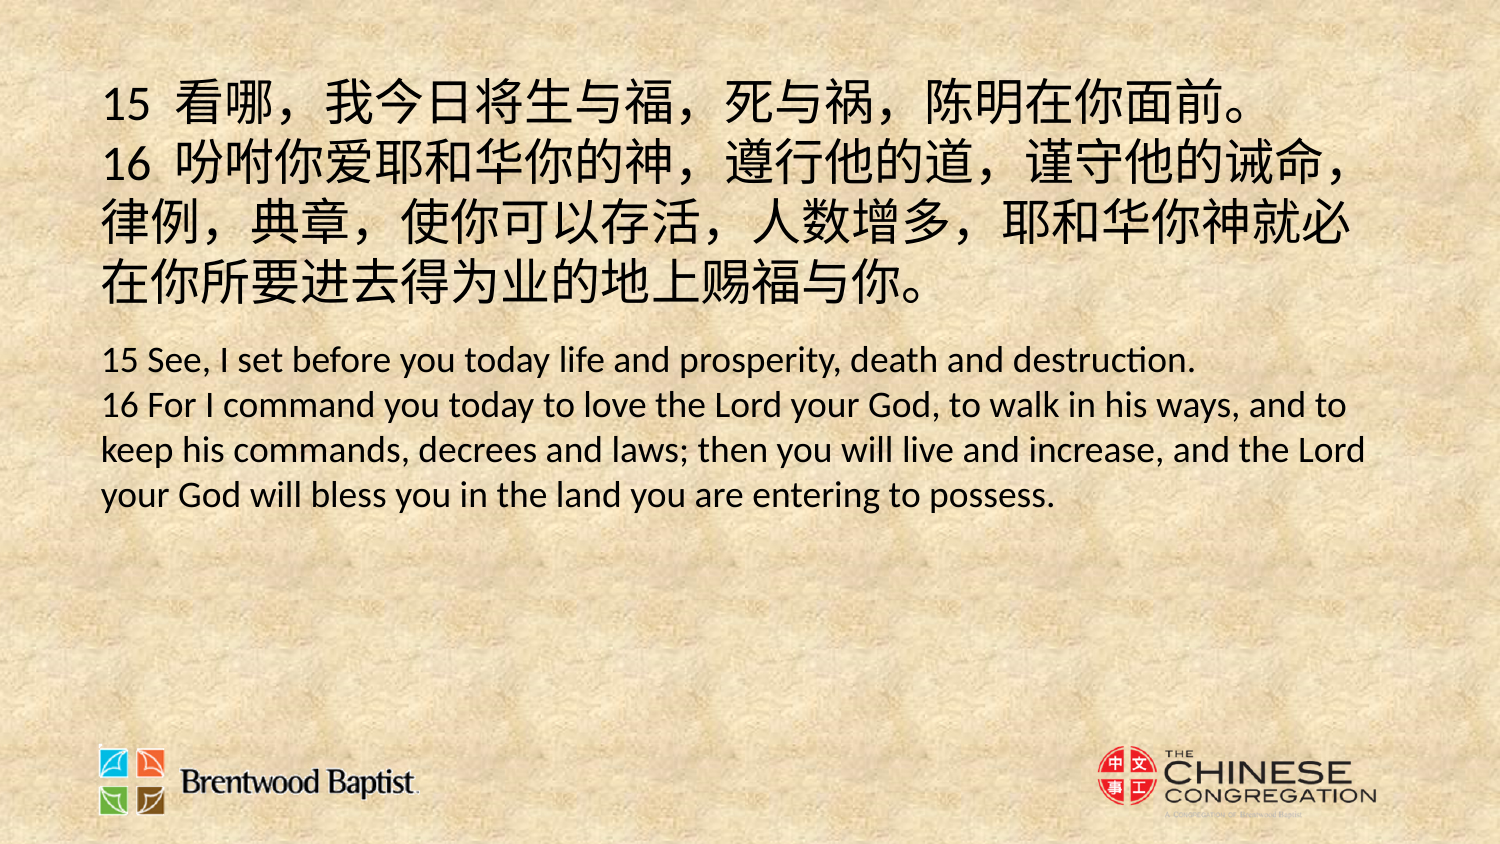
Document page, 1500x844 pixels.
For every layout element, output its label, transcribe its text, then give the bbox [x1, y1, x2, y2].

text_box 15 看哪，我今日将生与福，死与祸，陈明在你面前。 16 吩咐你爱耶和华你的神，遵行他的道，谨守他的诫命，律例，典章，使你可以存活，人数增多，耶和华你神就必在你所要进去得为业的地上赐福与你。 15 See, I set before you today life and prosperity, death and destruction. 16 For I command you today to love the Lord your God, to walk in his ways, and to keep his commands, decrees and laws; then you will live and increase, and the Lord your God will bless you in the land you are entering to possess. [85, 62, 1407, 568]
picture [0, 0, 1500, 844]
